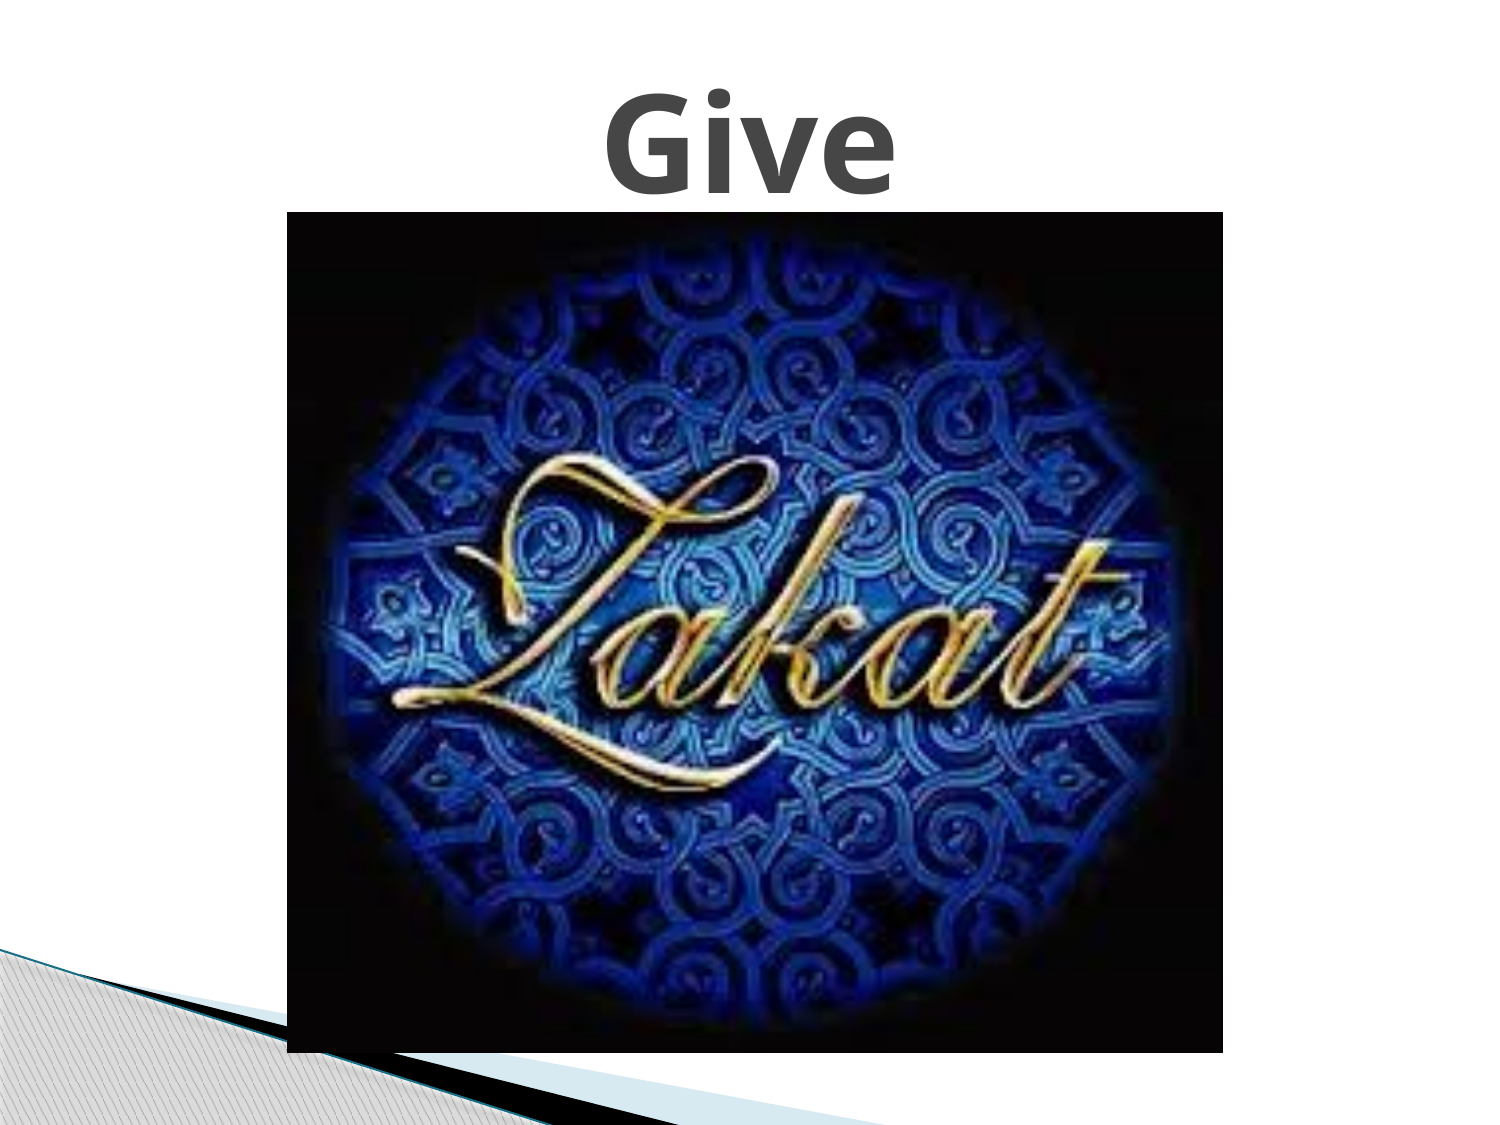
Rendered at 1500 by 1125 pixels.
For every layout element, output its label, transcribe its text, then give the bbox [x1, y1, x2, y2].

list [287, 212, 1223, 1054]
title Give [75, 45, 1425, 233]
